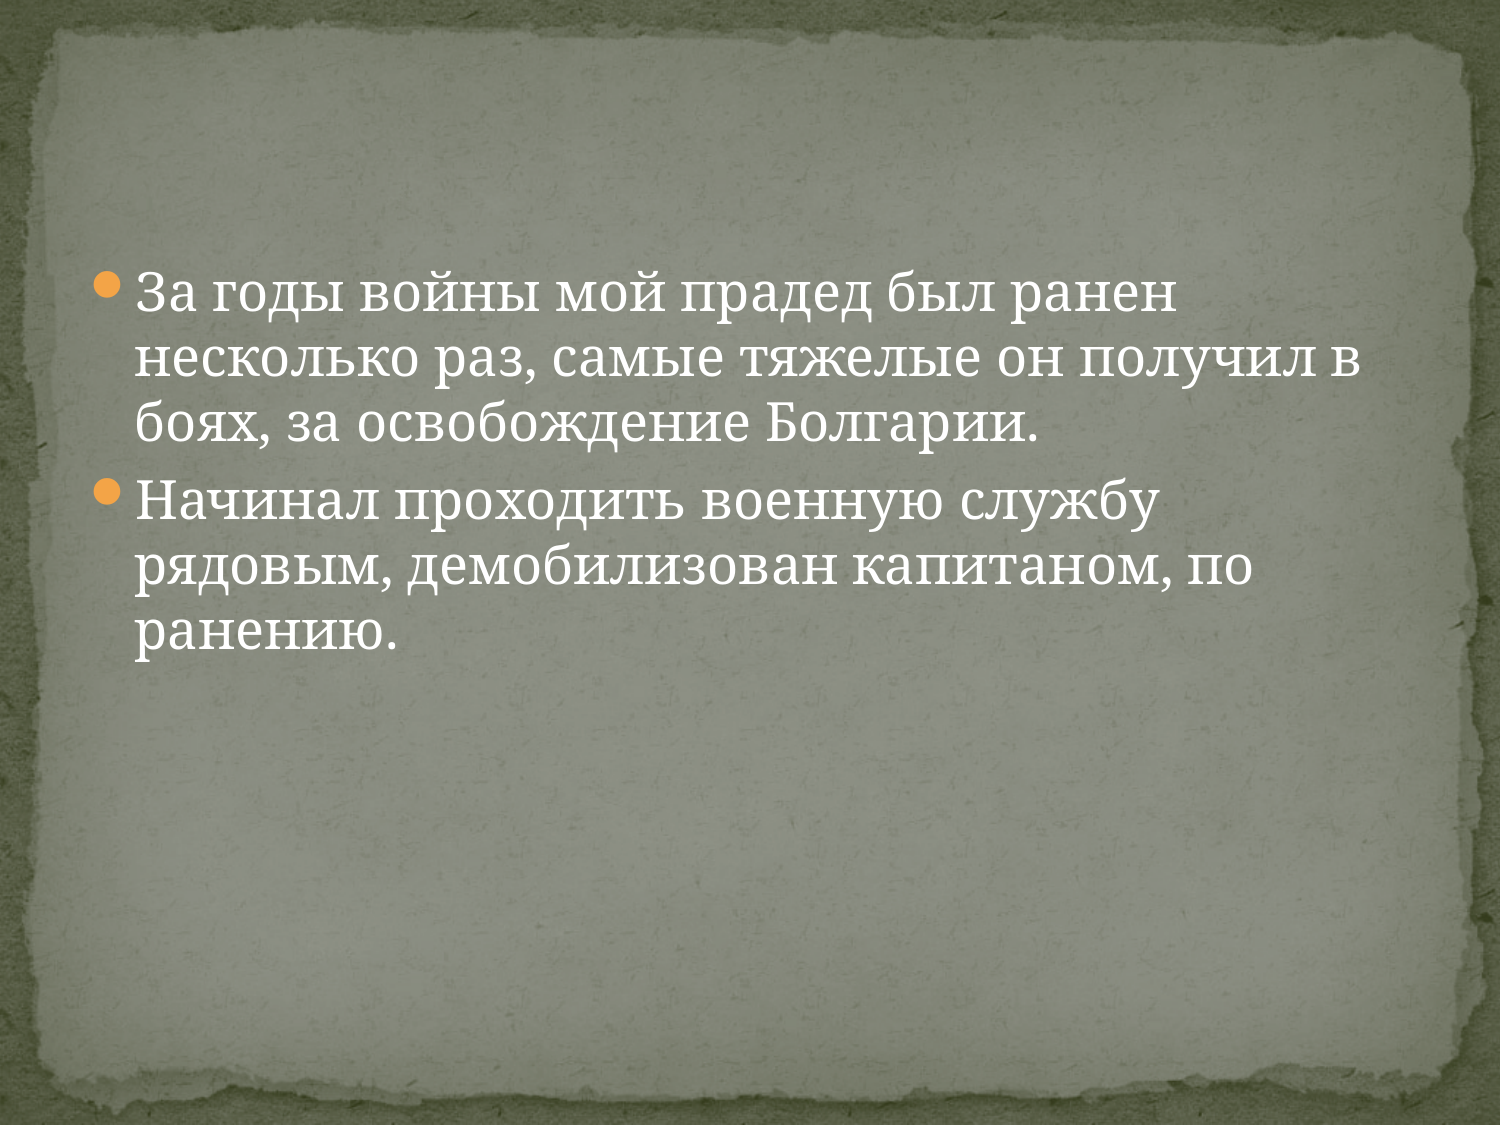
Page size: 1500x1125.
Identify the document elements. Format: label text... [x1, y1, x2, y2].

list За годы войны мой прадед был ранен несколько раз, самые тяжелые он получил в боях, за освобождение Болгарии. Начинал проходить военную службу рядовым, демобилизован капитаном, по ранению. [75, 249, 1425, 1000]
